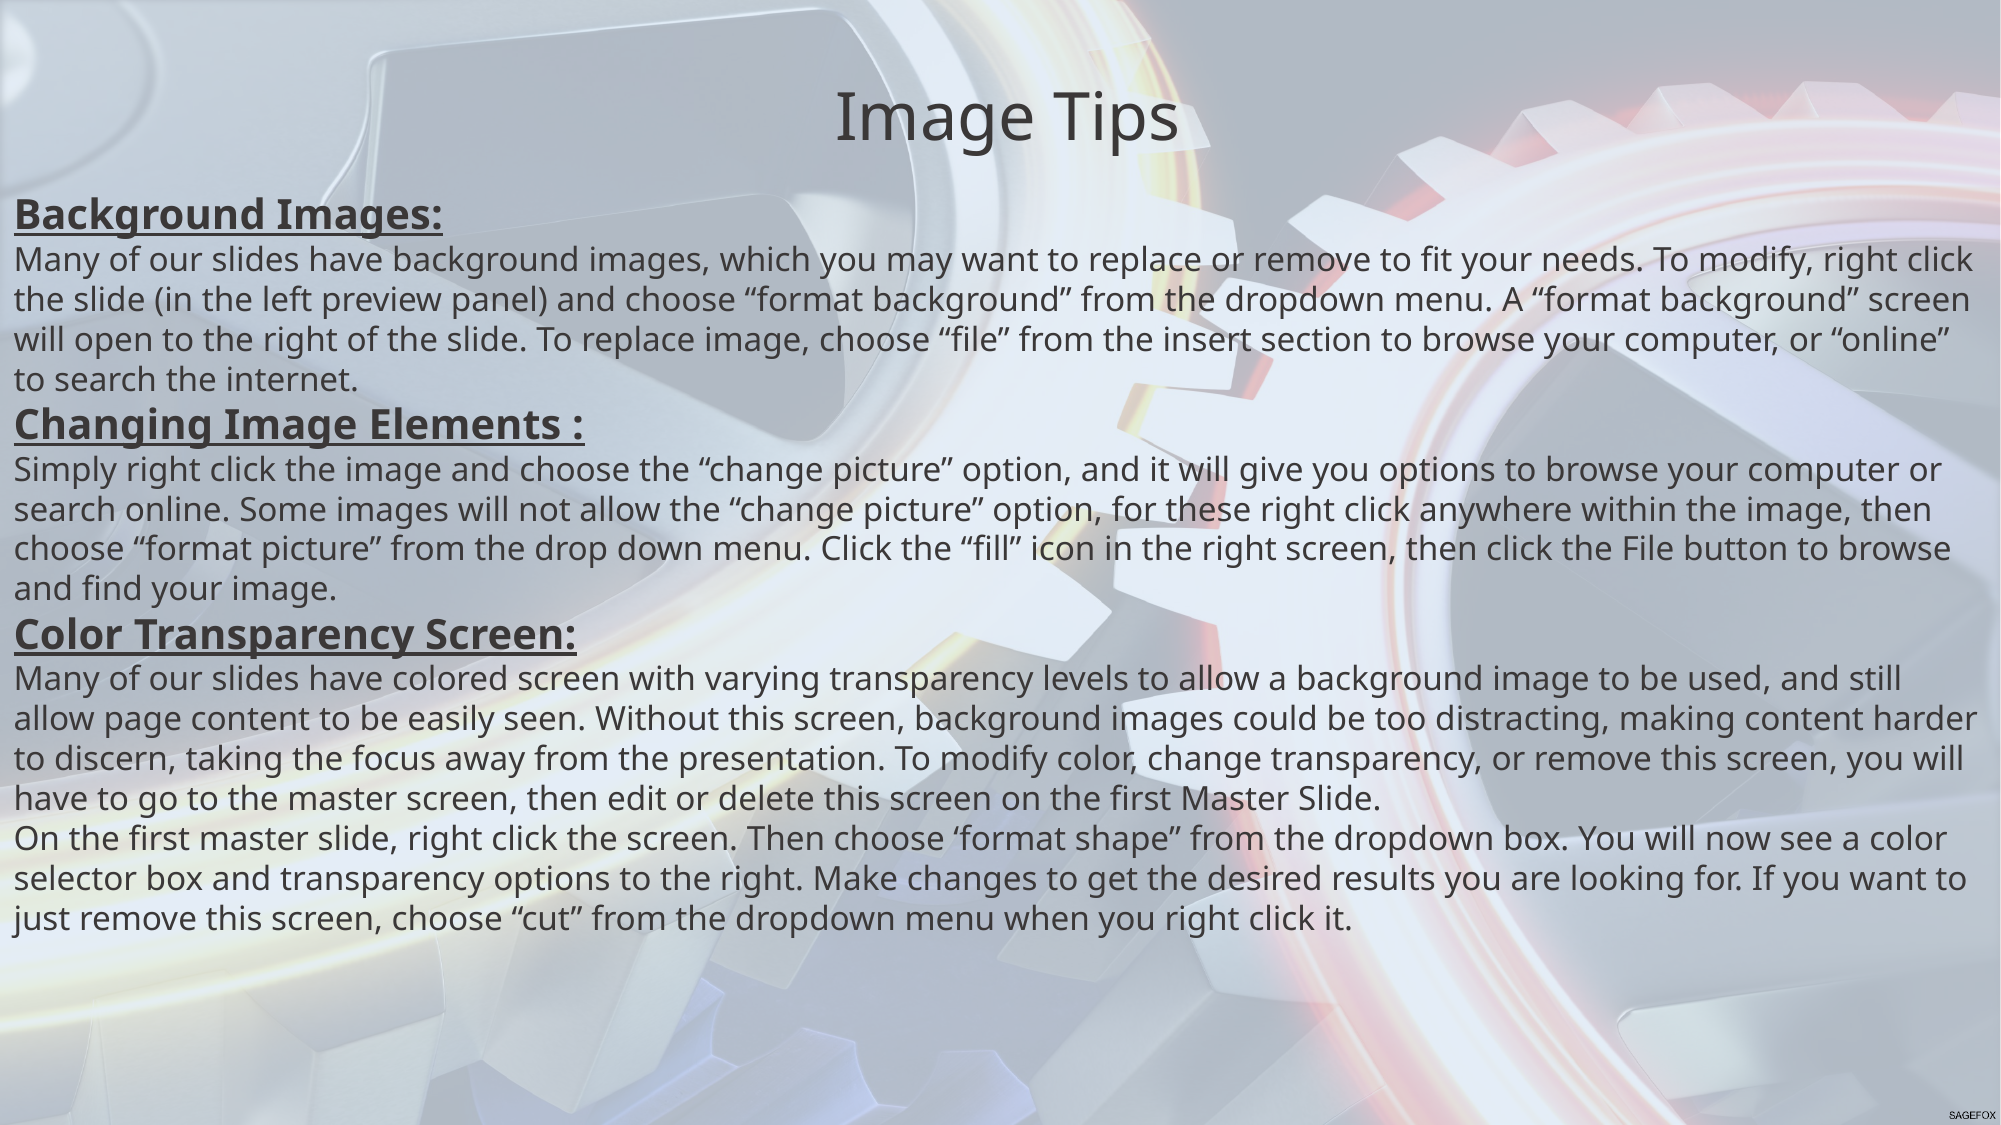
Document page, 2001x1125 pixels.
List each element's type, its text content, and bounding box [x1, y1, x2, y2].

text_box Background Images: Many of our slides have background images, which you may want to replace or remove to fit your needs. To modify, right click the slide (in the left preview panel) and choose “format background” from the dropdown menu. A “format background” screen will open to the right of the slide. To replace image, choose “file” from the insert section to browse your computer, or “online” to search the internet. Changing Image Elements : Simply right click the image and choose the “change picture” option, and it will give you options to browse your computer or search online. Some images will not allow the “change picture” option, for these right click anywhere within the image, then choose “format picture” from the drop down menu. Click the “fill” icon in the right screen, then click the File button to browse and find your image. Color Transparency Screen: Many of our slides have colored screen with varying transparency levels to allow a background image to be used, and still allow page content to be easily seen. Without this screen, background images could be too distracting, making content harder to discern, taking the focus away from the presentation. To modify color, change transparency, or remove this screen, you will have to go to the master screen, then edit or delete this screen on the first Master Slide. On the first master slide, right click the screen. Then choose ‘format shape” from the dropdown box. You will now see a color selector box and transparency options to the right. Make changes to get the desired results you are looking for. If you want to just remove this screen, choose “cut” from the dropdown menu when you right click it. [0, 0, 2000, 1125]
title Image Tips [597, 59, 1420, 177]
